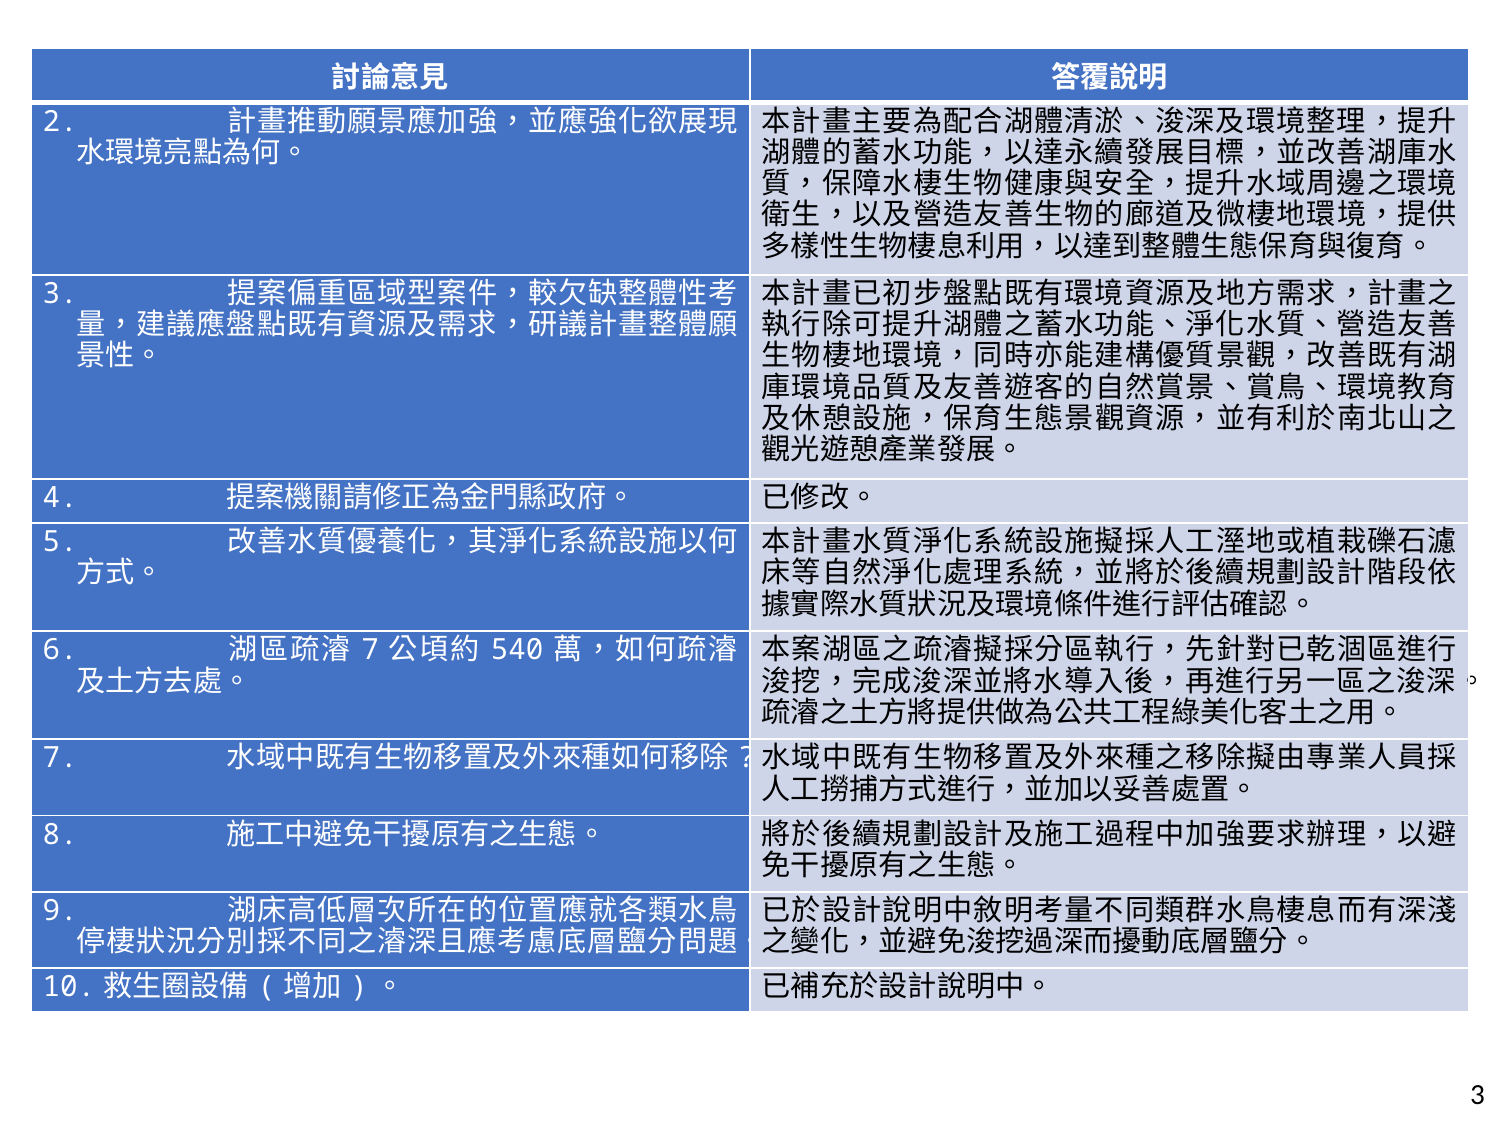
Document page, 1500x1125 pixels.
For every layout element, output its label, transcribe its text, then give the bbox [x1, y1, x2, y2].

table_cell 2. 計畫推動願景應加強，並應強化欲展現水環境亮點為何。 [32, 105, 749, 274]
table_cell 本計畫已初步盤點既有環境資源及地方需求，計畫之執行除可提升湖體之蓄水功能、淨化水質、營造友善生物棲地環境，同時亦能建構優質景觀，改善既有湖庫環境品質及友善遊客的自然賞景、賞鳥、環境教育及休憩設施，保育生態景觀資源，並有利於南北山之觀光遊憩產業發展。 [751, 276, 1468, 478]
table_cell 8. 施工中避免干擾原有之生態。 [32, 816, 749, 891]
table_cell 已補充於設計說明中。 [751, 969, 1468, 1011]
table_cell 5. 改善水質優養化，其淨化系統設施以何方式。 [32, 524, 749, 630]
slide_number 3 [1162, 1063, 1500, 1124]
table_cell 將於後續規劃設計及施工過程中加強要求辦理，以避免干擾原有之生態。 [751, 816, 1468, 891]
table_cell 7. 水域中既有生物移置及外來種如何移除? [32, 740, 749, 815]
table_cell 9. 湖床高低層次所在的位置應就各類水鳥停棲狀況分別採不同之濬深且應考慮底層鹽分問題。 [32, 893, 749, 967]
table_cell 已於設計說明中敘明考量不同類群水鳥棲息而有深淺之變化，並避免浚挖過深而擾動底層鹽分。 [751, 893, 1468, 967]
table_cell 水域中既有生物移置及外來種之移除擬由專業人員採人工撈捕方式進行，並加以妥善處置。 [751, 740, 1468, 815]
table_cell 本案湖區之疏濬擬採分區執行，先針對已乾涸區進行浚挖，完成浚深並將水導入後，再進行另一區之浚深。疏濬之土方將提供做為公共工程綠美化客土之用。 [751, 632, 1468, 738]
table_cell 4. 提案機關請修正為金門縣政府。 [32, 480, 749, 522]
table_cell 3. 提案偏重區域型案件，較欠缺整體性考量，建議應盤點既有資源及需求，研議計畫整體願景性。 [32, 276, 749, 478]
table_cell 已修改。 [751, 480, 1468, 522]
table_cell 10.救生圈設備(增加)。 [32, 969, 749, 1011]
table_cell 本計畫水質淨化系統設施擬採人工溼地或植栽礫石濾床等自然淨化處理系統，並將於後續規劃設計階段依據實際水質狀況及環境條件進行評估確認。 [751, 524, 1468, 630]
table_cell 本計畫主要為配合湖體清淤、浚深及環境整理，提升湖體的蓄水功能，以達永續發展目標，並改善湖庫水質，保障水棲生物健康與安全，提升水域周邊之環境衛生，以及營造友善生物的廊道及微棲地環境，提供多樣性生物棲息利用，以達到整體生態保育與復育。 [751, 105, 1468, 274]
table_cell 6. 湖區疏濬7公頃約540萬，如何疏濬及土方去處。 [32, 632, 749, 738]
table_header 答覆說明 [751, 49, 1468, 100]
table_header 討論意見 [32, 49, 749, 100]
